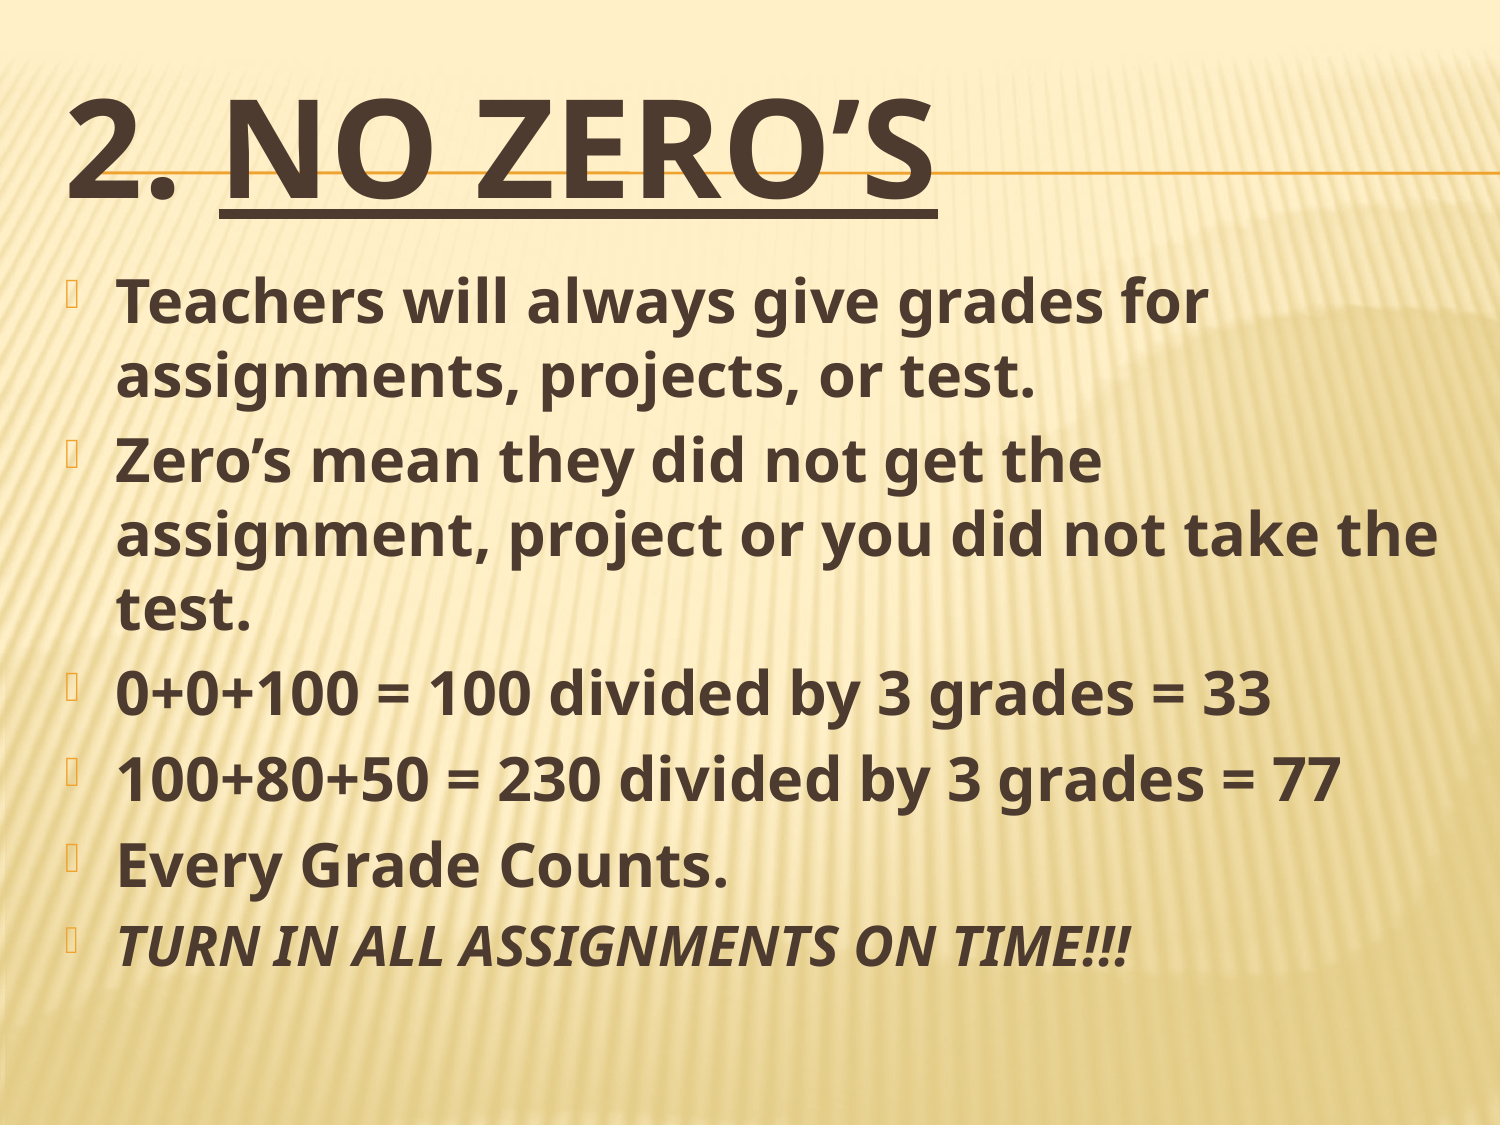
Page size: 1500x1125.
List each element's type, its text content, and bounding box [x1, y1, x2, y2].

title 2. No zero’s [50, 75, 1475, 213]
list Teachers will always give grades for assignments, projects, or test. Zero’s mean they did not get the assignment, project or you did not take the test. 0+0+100 = 100 divided by 3 grades = 33 100+80+50 = 230 divided by 3 grades = 77 Every Grade Counts. TURN IN ALL ASSIGNMENTS ON TIME!!! [50, 254, 1475, 998]
